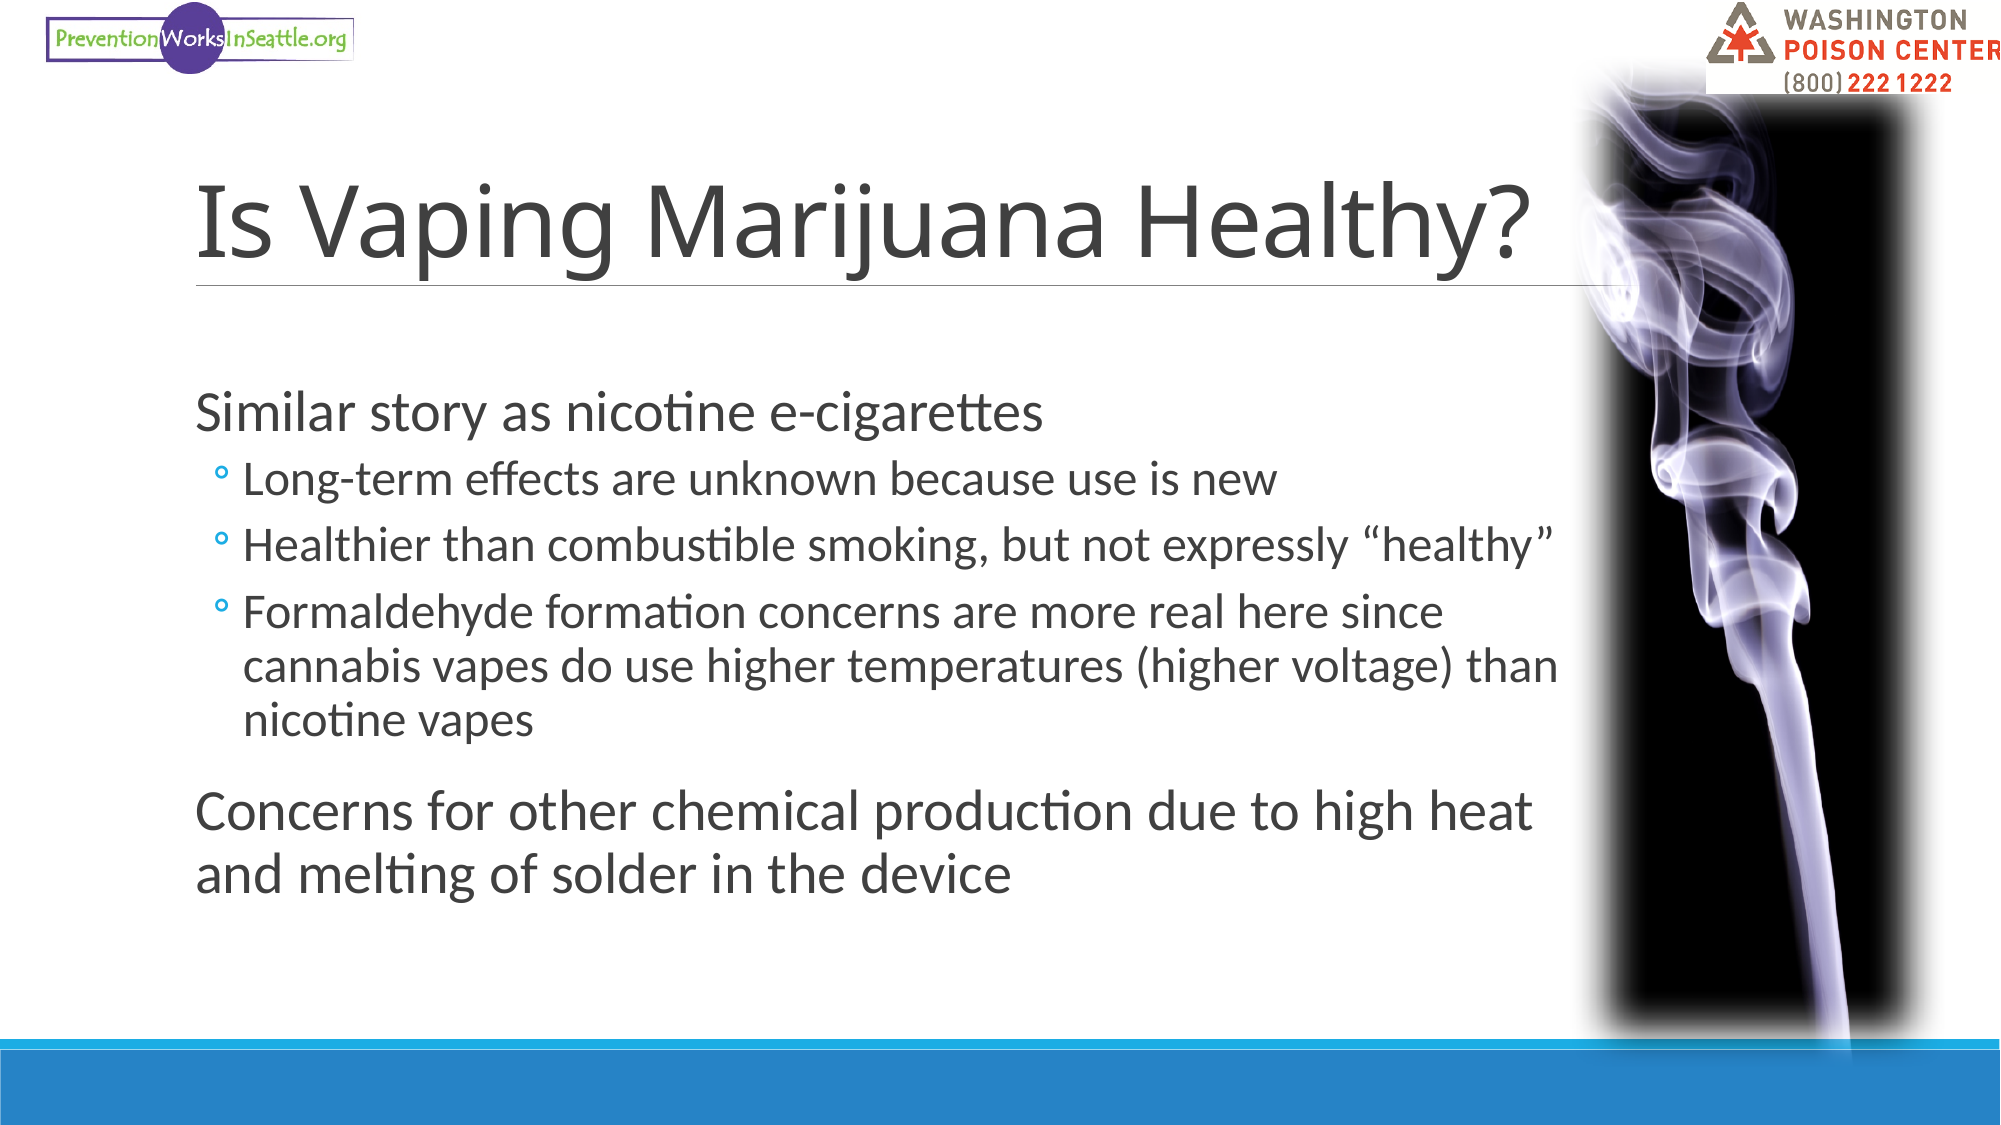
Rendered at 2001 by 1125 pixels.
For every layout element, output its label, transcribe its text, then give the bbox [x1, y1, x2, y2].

title Extraction: An important step [1618, 103, 1898, 1020]
title Resources [1615, 103, 1901, 1023]
list Similar story as nicotine e-cigarettes Long-term effects are unknown because use is new Healthier than combustible smoking, but not expressly “healthy” Formaldehyde formation concerns are more real here since cannabis vapes do use higher temperatures (higher voltage) than nicotine vapes Concerns for other chemical production due to high heat and melting of solder in the device [180, 373, 1577, 934]
list E-Cigarettes do not have secondhand harm [1621, 107, 1895, 1017]
picture [1705, 2, 2000, 94]
title Is Vaping Marijuana Healthy? [180, 47, 1830, 285]
picture [0, 2, 402, 75]
picture [1628, 120, 1882, 1004]
title Vape Mods or Advanced Personal Vaporizers [1625, 110, 1891, 1013]
